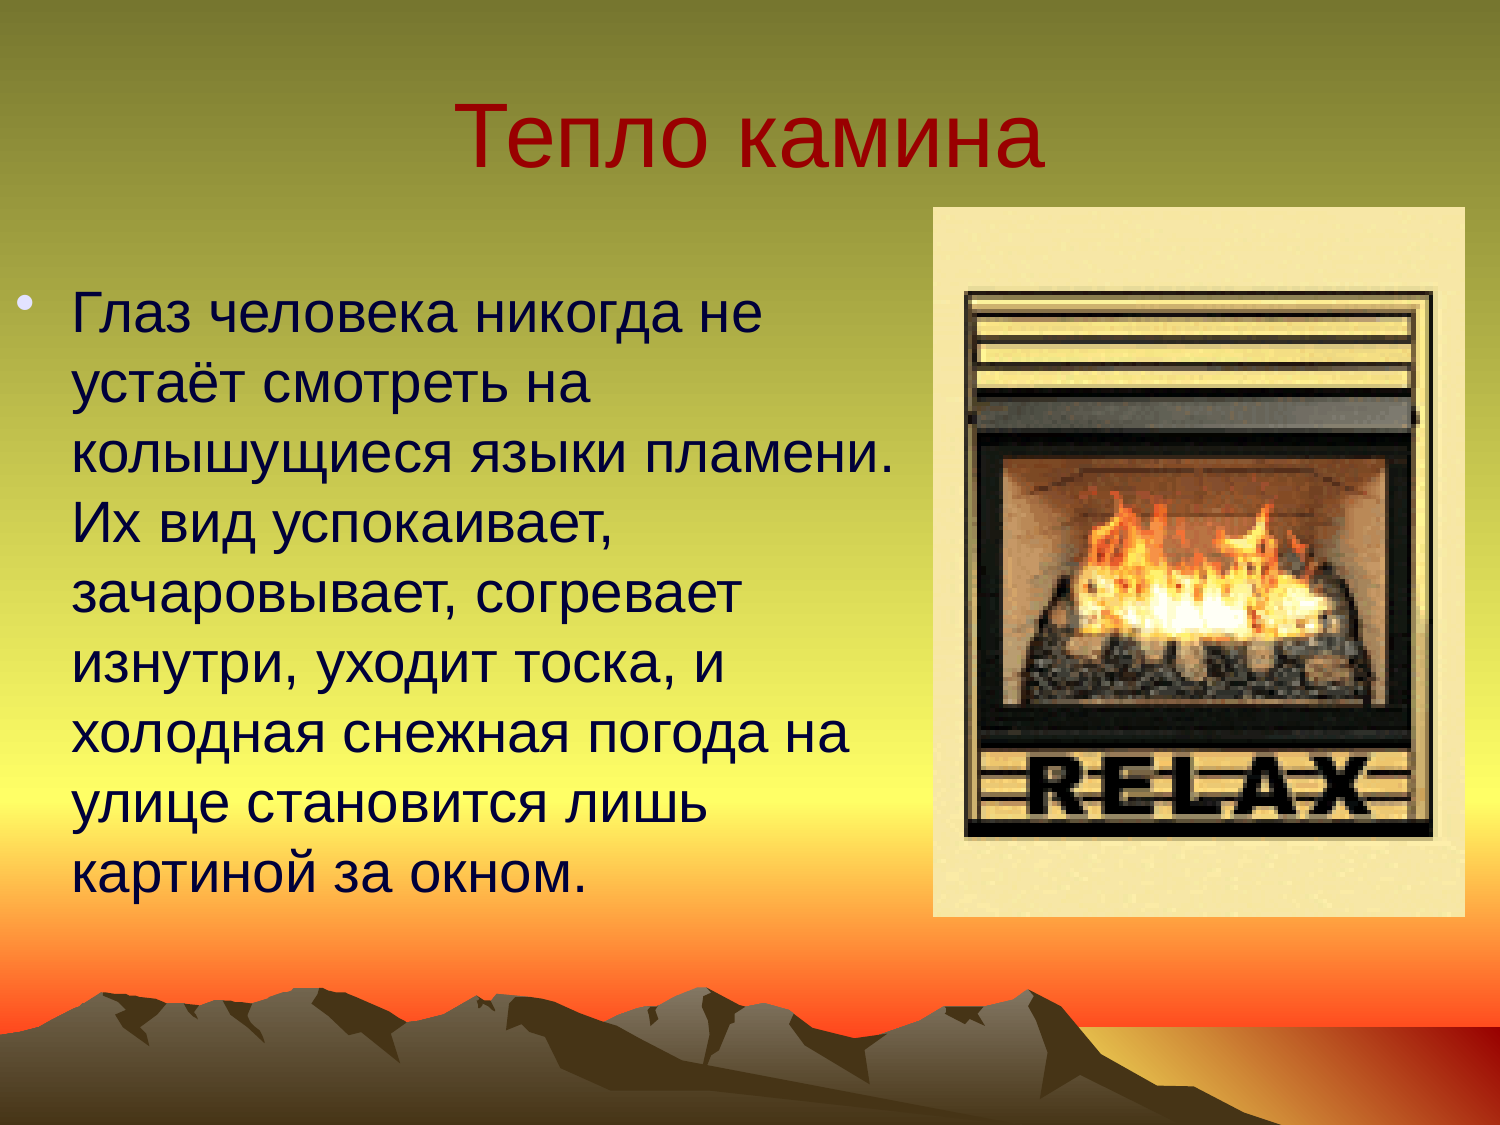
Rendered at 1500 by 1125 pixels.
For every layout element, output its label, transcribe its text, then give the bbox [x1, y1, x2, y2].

list Глаз человека никогда не устаёт смотреть на колышущиеся языки пламени. Их вид успокаивает, зачаровывает, согревает изнутри, уходит тоска, и холодная снежная погода на улице становится лишь картиной за окном. [0, 266, 951, 1005]
title Тепло камина [74, 37, 1426, 226]
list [932, 207, 1466, 918]
